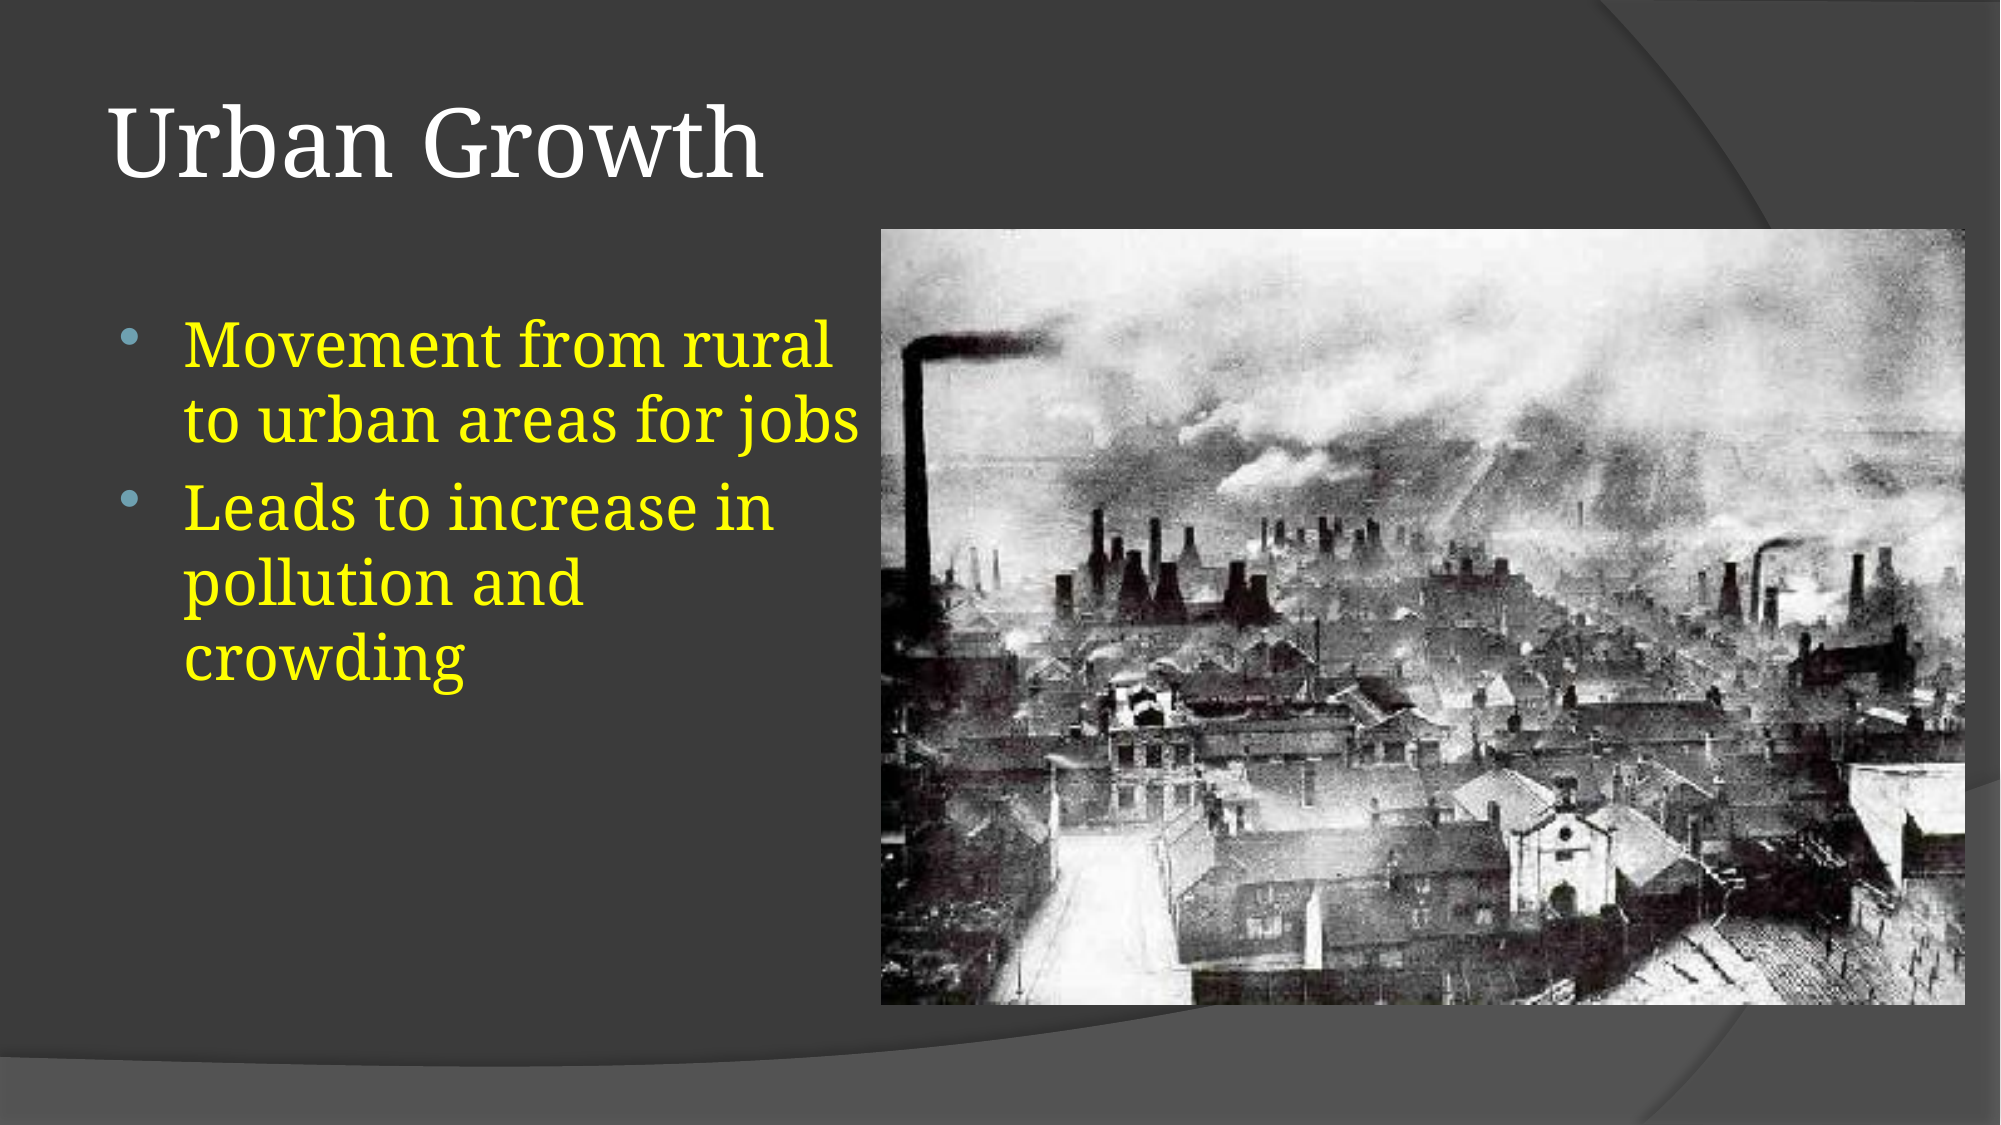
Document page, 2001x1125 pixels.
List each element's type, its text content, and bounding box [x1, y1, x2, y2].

title Urban Growth [99, 45, 1734, 233]
list Movement from rural to urban areas for jobs Leads to increase in pollution and crowding [99, 297, 870, 1005]
picture [880, 229, 1965, 1006]
